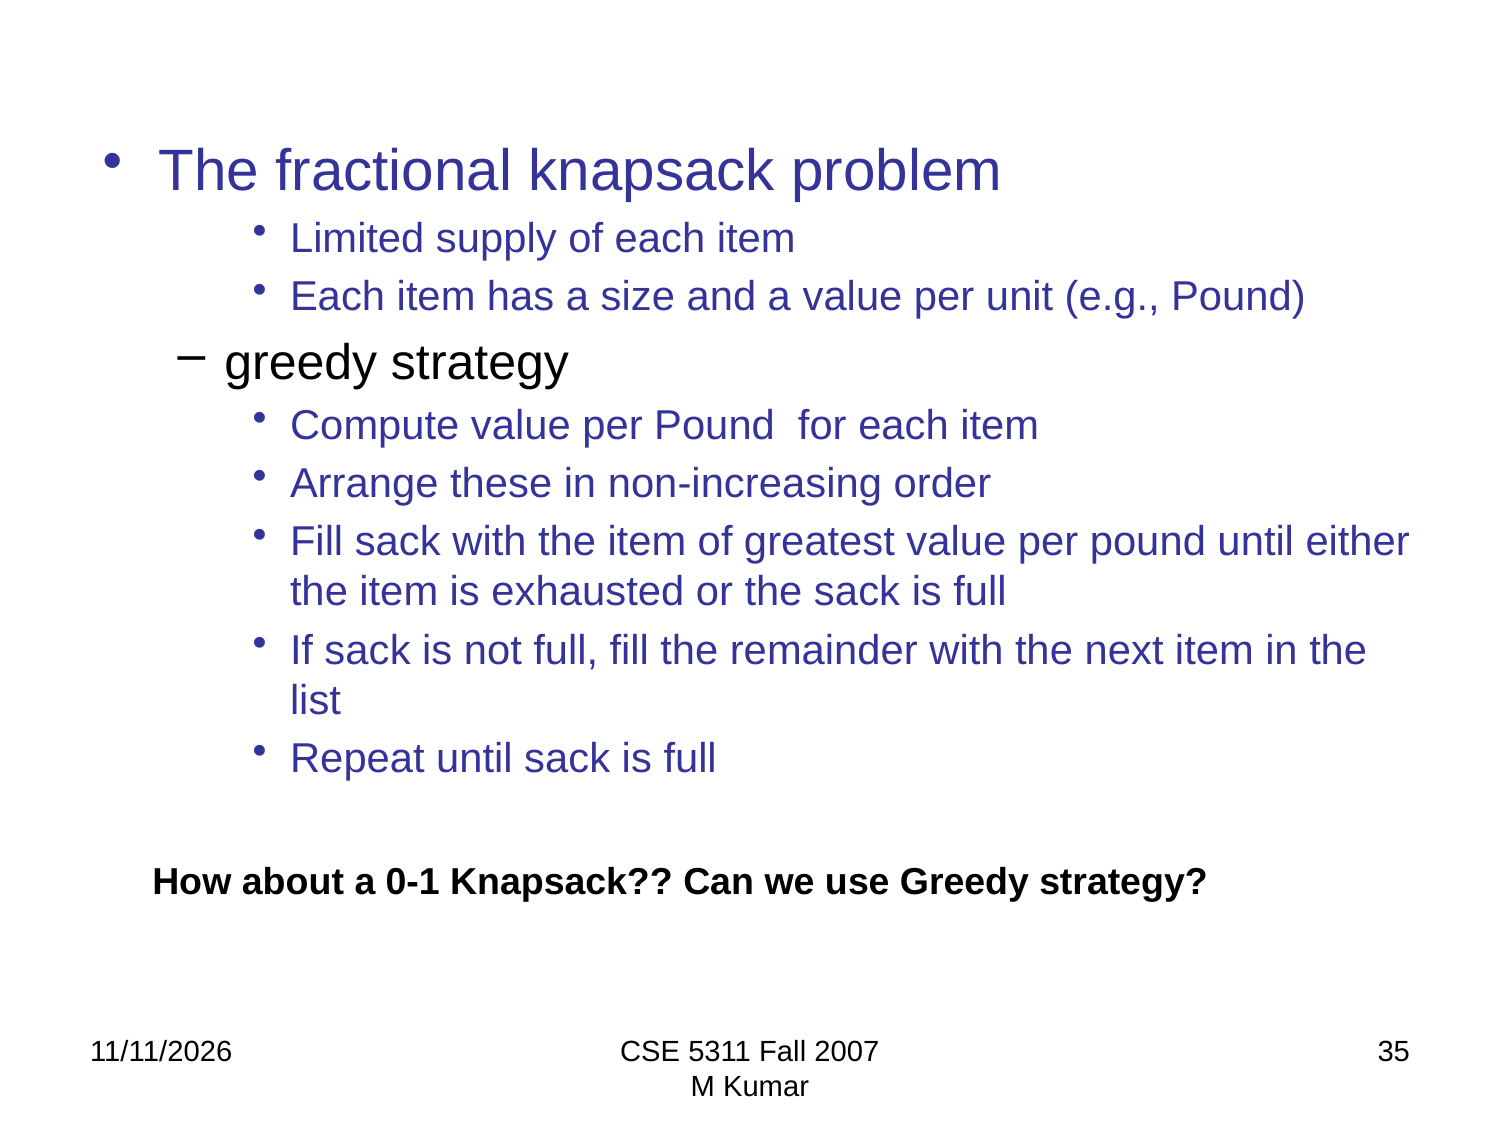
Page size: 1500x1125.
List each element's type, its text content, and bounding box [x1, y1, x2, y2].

list The fractional knapsack problem Limited supply of each item Each item has a size and a value per unit (e.g., Pound) greedy strategy Compute value per Pound for each item Arrange these in non-increasing order Fill sack with the item of greatest value per pound until either the item is exhausted or the sack is full If sack is not full, fill the remainder with the next item in the list Repeat until sack is full [87, 124, 1438, 988]
slide_number 35 [1074, 1024, 1426, 1103]
footer CSE 5311 Fall 2007 M Kumar [512, 1024, 988, 1103]
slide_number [74, 1024, 426, 1103]
text_box How about a 0-1 Knapsack?? Can we use Greedy strategy? [137, 849, 1363, 910]
